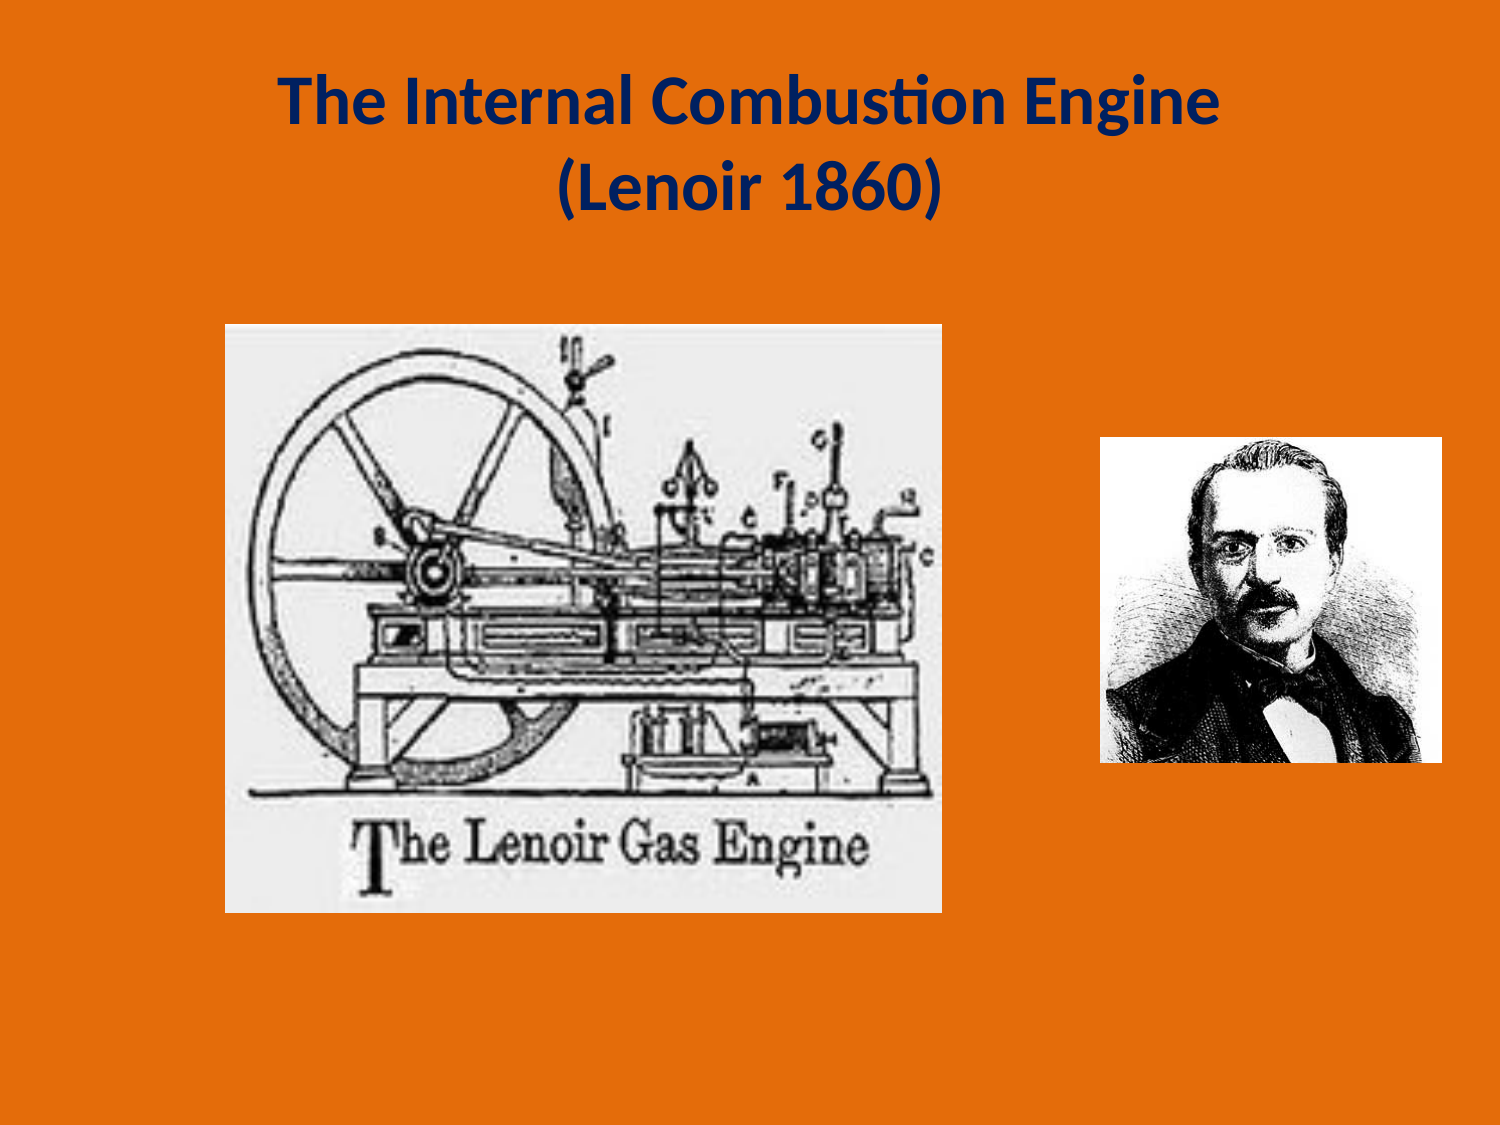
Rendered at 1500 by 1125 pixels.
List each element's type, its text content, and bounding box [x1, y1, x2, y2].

title The Internal Combustion Engine (Lenoir 1860) [75, 45, 1425, 233]
picture [1099, 437, 1442, 763]
picture [224, 324, 942, 913]
